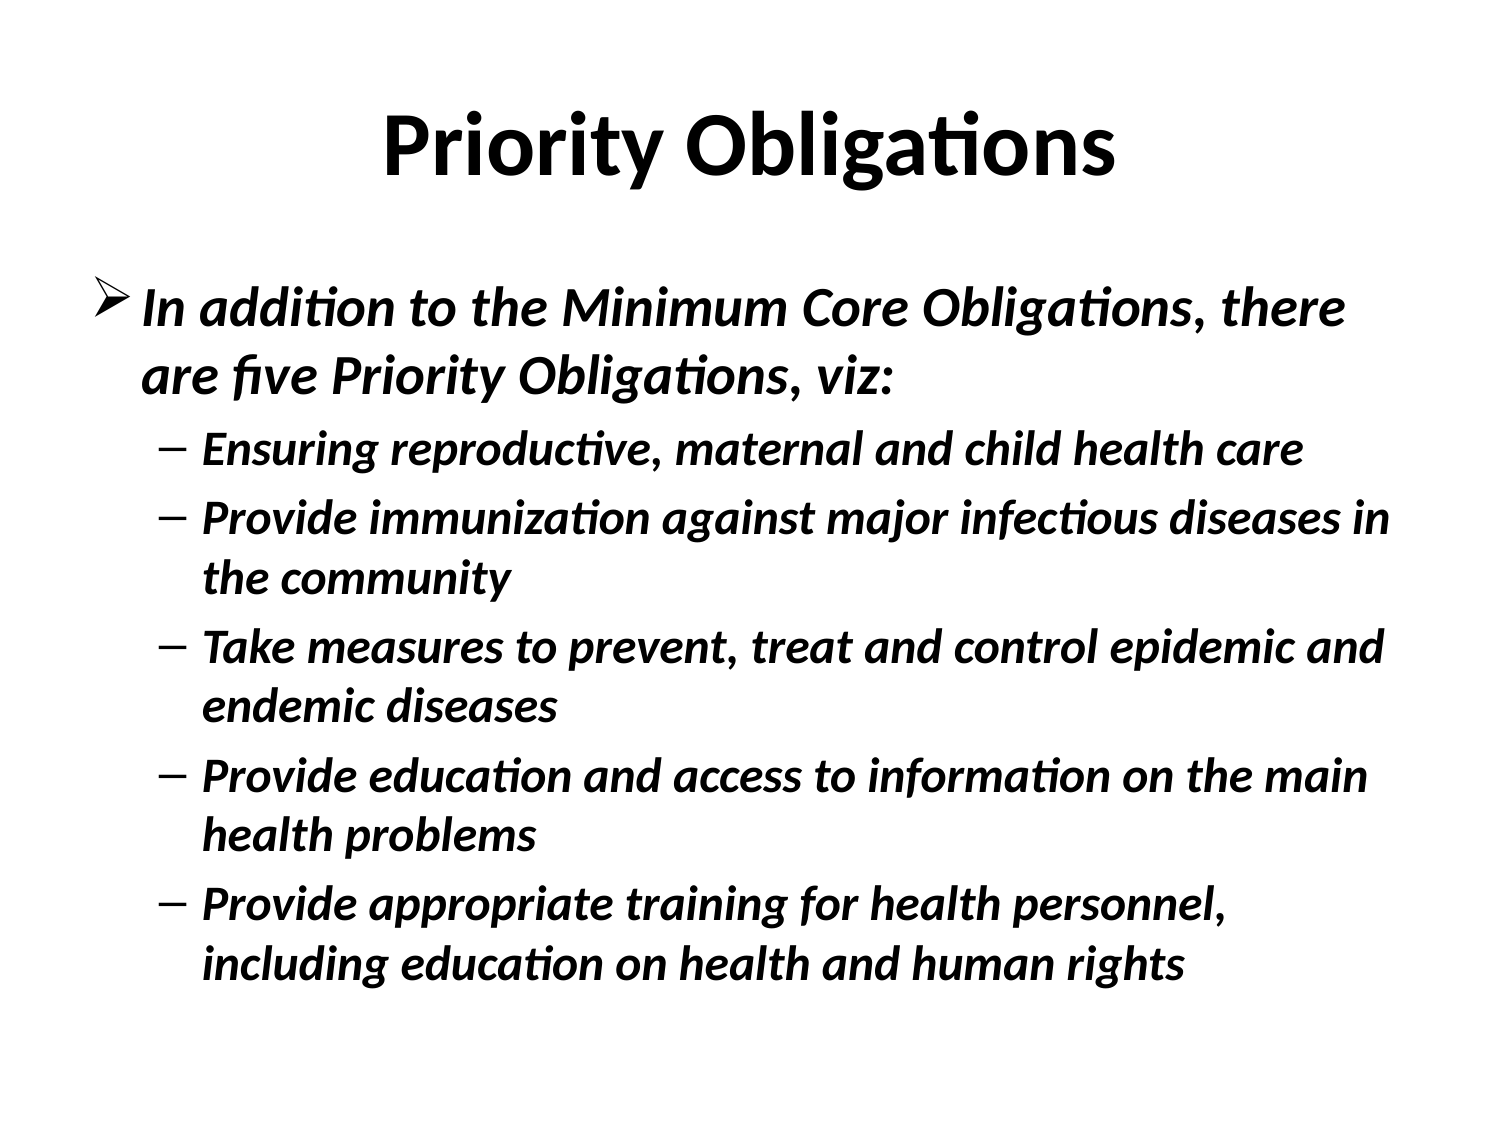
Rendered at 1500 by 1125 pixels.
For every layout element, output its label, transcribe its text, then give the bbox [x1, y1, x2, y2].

title Priority Obligations [75, 45, 1425, 233]
list In addition to the Minimum Core Obligations, there are five Priority Obligations, viz: Ensuring reproductive, maternal and child health care Provide immunization against major infectious diseases in the community Take measures to prevent, treat and control epidemic and endemic diseases Provide education and access to information on the main health problems Provide appropriate training for health personnel, including education on health and human rights [75, 262, 1425, 1005]
